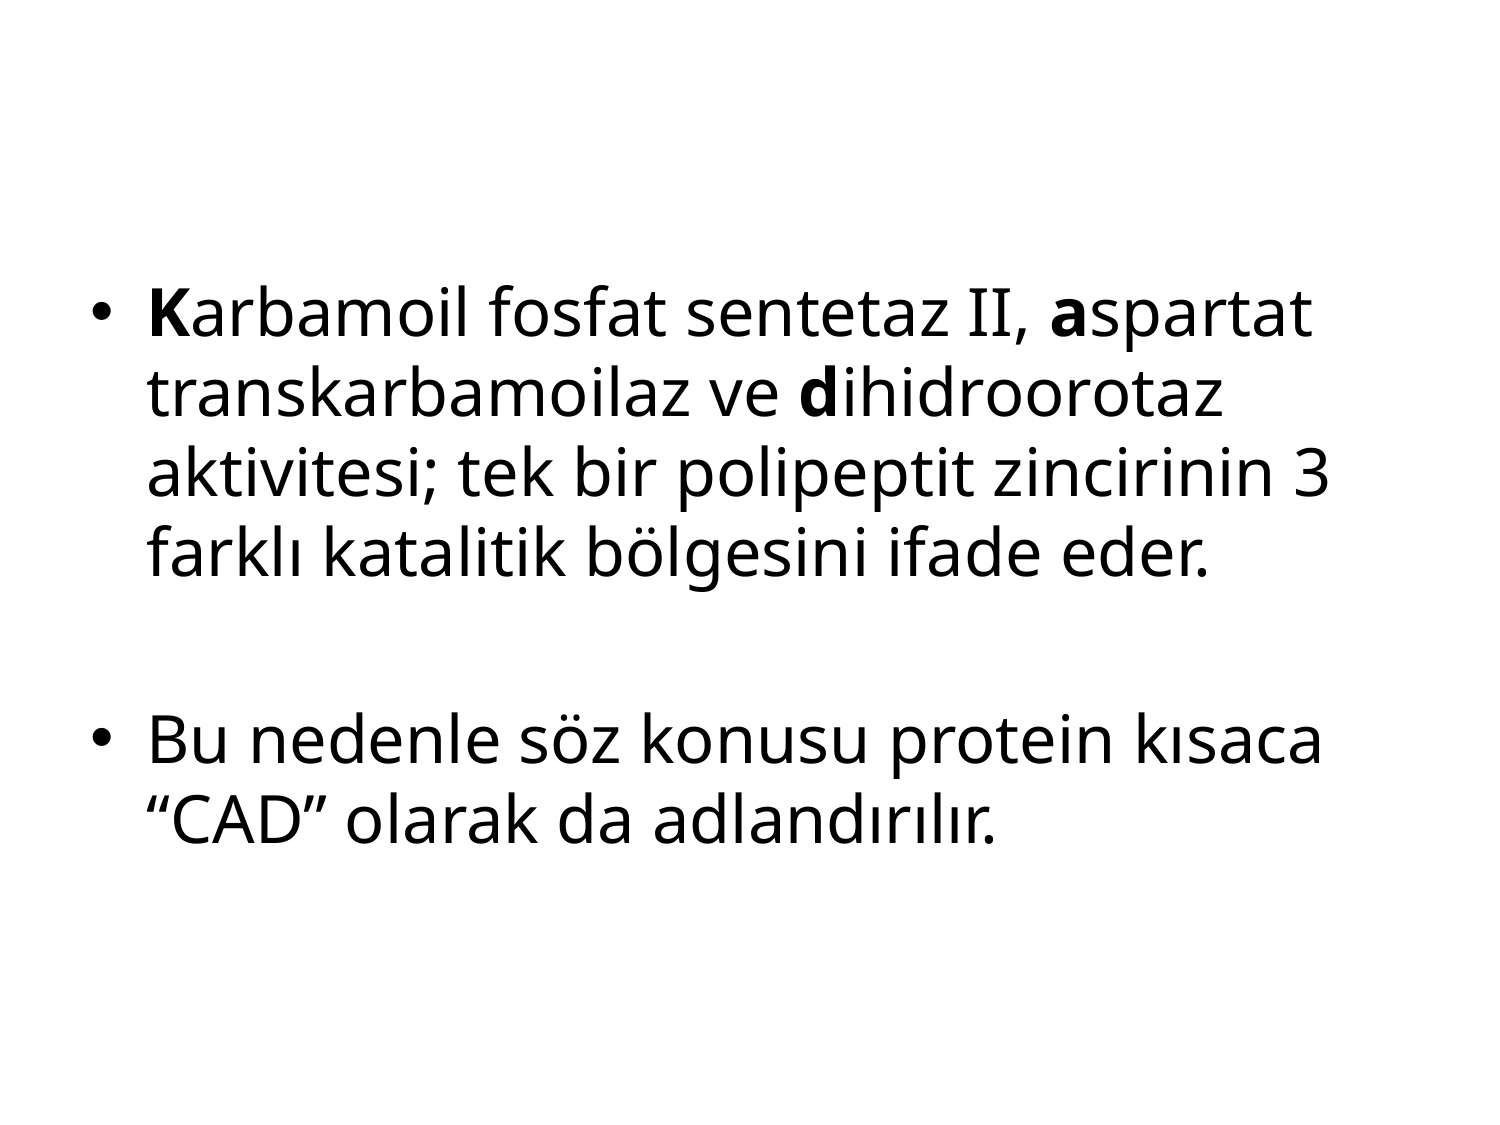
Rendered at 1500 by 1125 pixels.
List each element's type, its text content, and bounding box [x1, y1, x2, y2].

list Karbamoil fosfat sentetaz II, aspartat transkarbamoilaz ve dihidroorotaz aktivitesi; tek bir polipeptit zincirinin 3 farklı katalitik bölgesini ifade eder. Bu nedenle söz konusu protein kısaca “CAD” olarak da adlandırılır. [75, 262, 1425, 1005]
